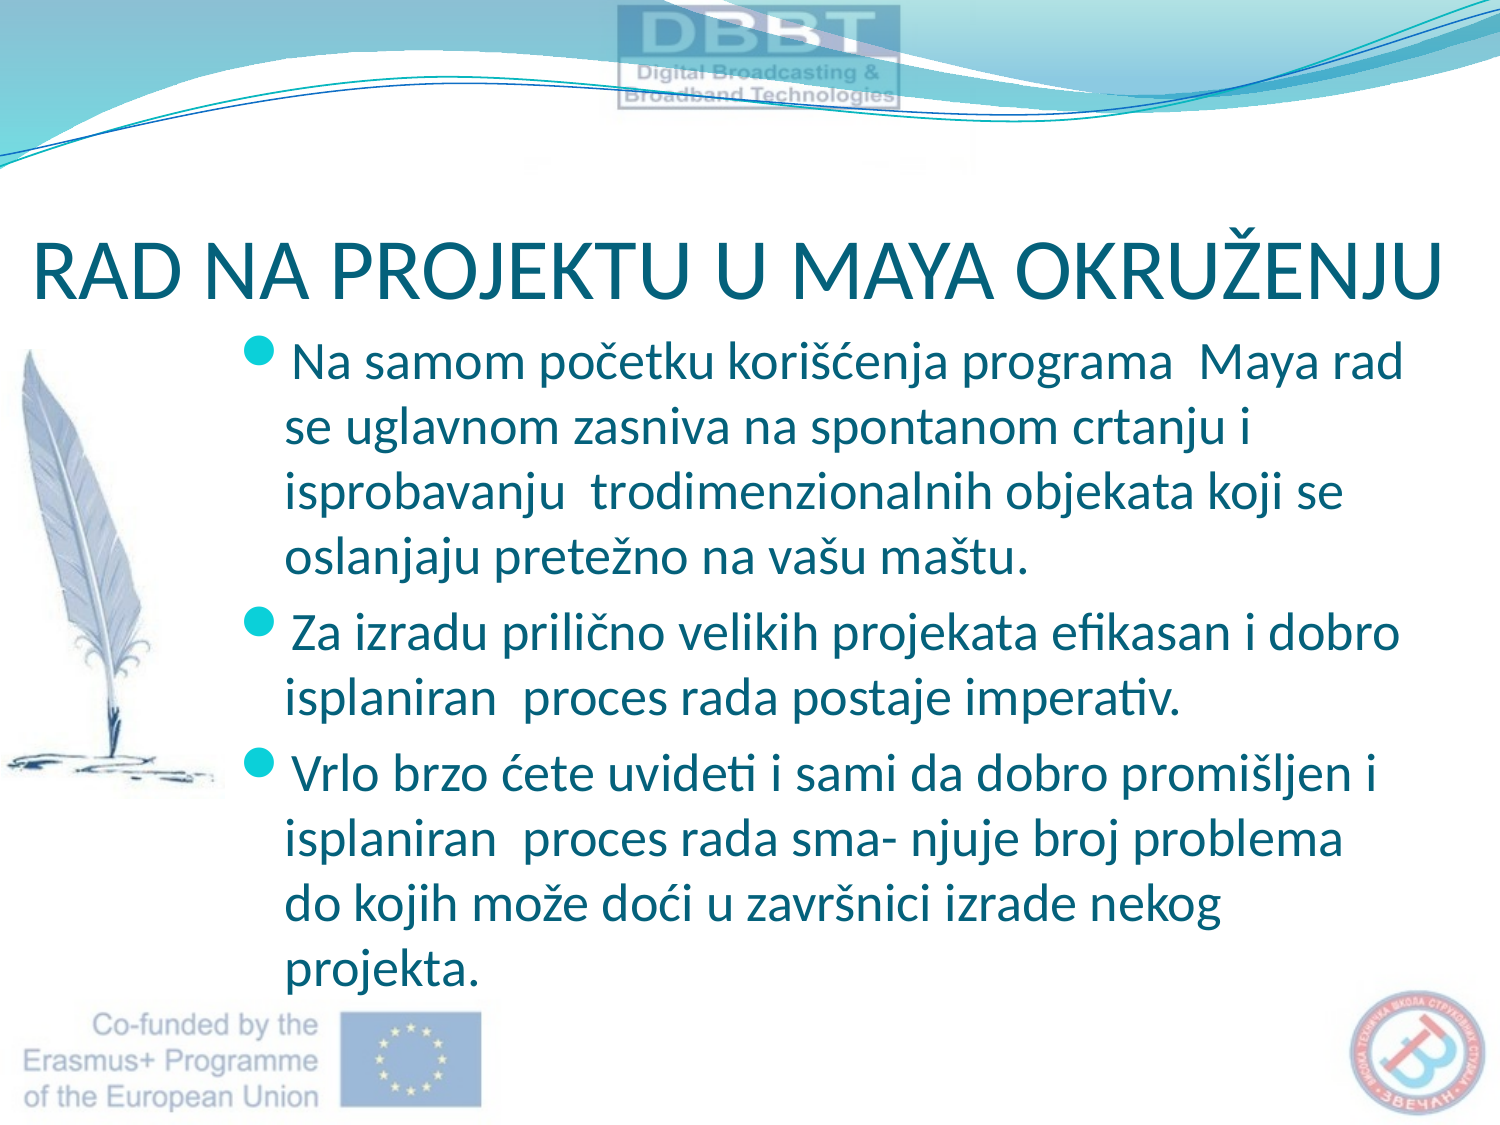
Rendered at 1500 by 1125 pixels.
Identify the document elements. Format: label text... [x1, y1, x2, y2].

picture [1, 349, 226, 799]
title RAD NA PROJEKTU U MAYA OKRUŽENJU [31, 129, 1494, 318]
list Na samom početku korišćenja programa Maya rad se uglavnom zasniva na spontanom crtanju i isprobavanju trodimenzionalnih objekata koji se oslanjaju pretežno na vašu maštu. Za izradu prilično velikih projekata efikasan i dobro isplaniran proces rada postaje imperativ. Vrlo brzo ćete uvideti i sami da dobro promišljen i isplaniran proces rada sma- njuje broj problema do kojih može doći u završnici izrade nekog projekta. [225, 317, 1425, 1038]
